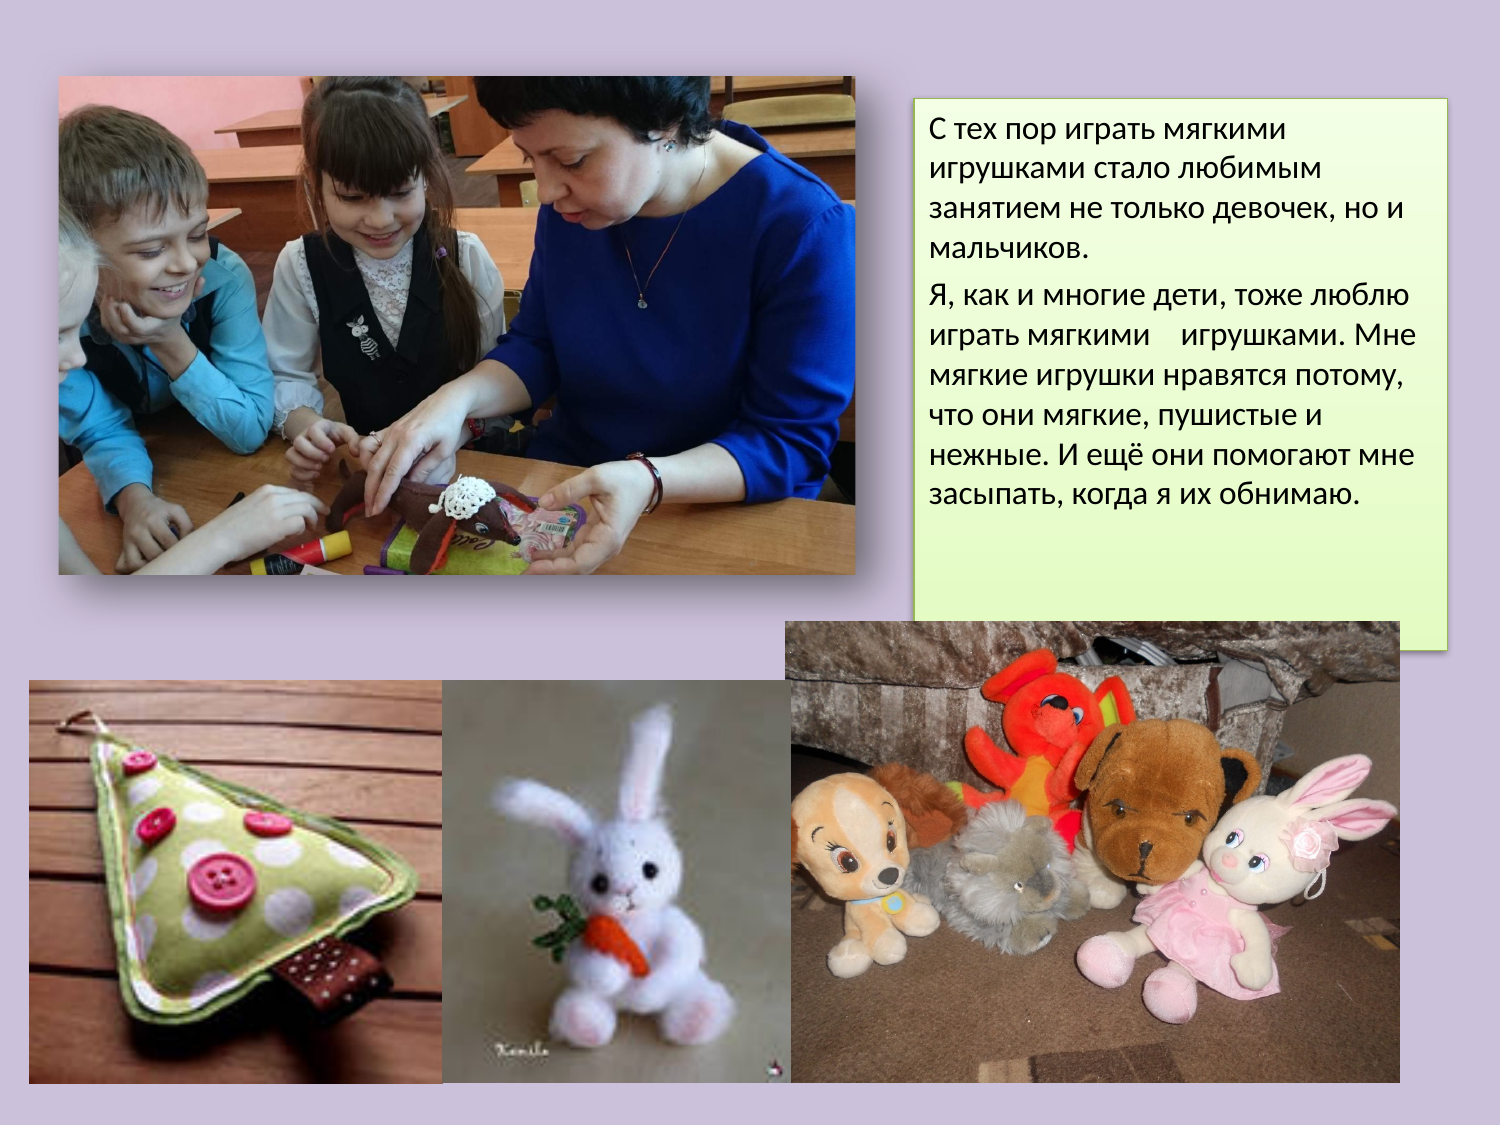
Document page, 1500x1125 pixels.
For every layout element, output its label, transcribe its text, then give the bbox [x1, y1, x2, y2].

picture [58, 75, 856, 575]
picture [29, 621, 1400, 1084]
text_box С тех пор играть мягкими игрушками стало любимым занятием не только девочек, но и мальчиков. Я, как и многие дети, тоже люблю играть мягкими игрушками. Мне мягкие игрушки нравятся потому, что они мягкие, пушистые и нежные. И ещё они помогают мне засыпать, когда я их обнимаю. [913, 98, 1448, 651]
